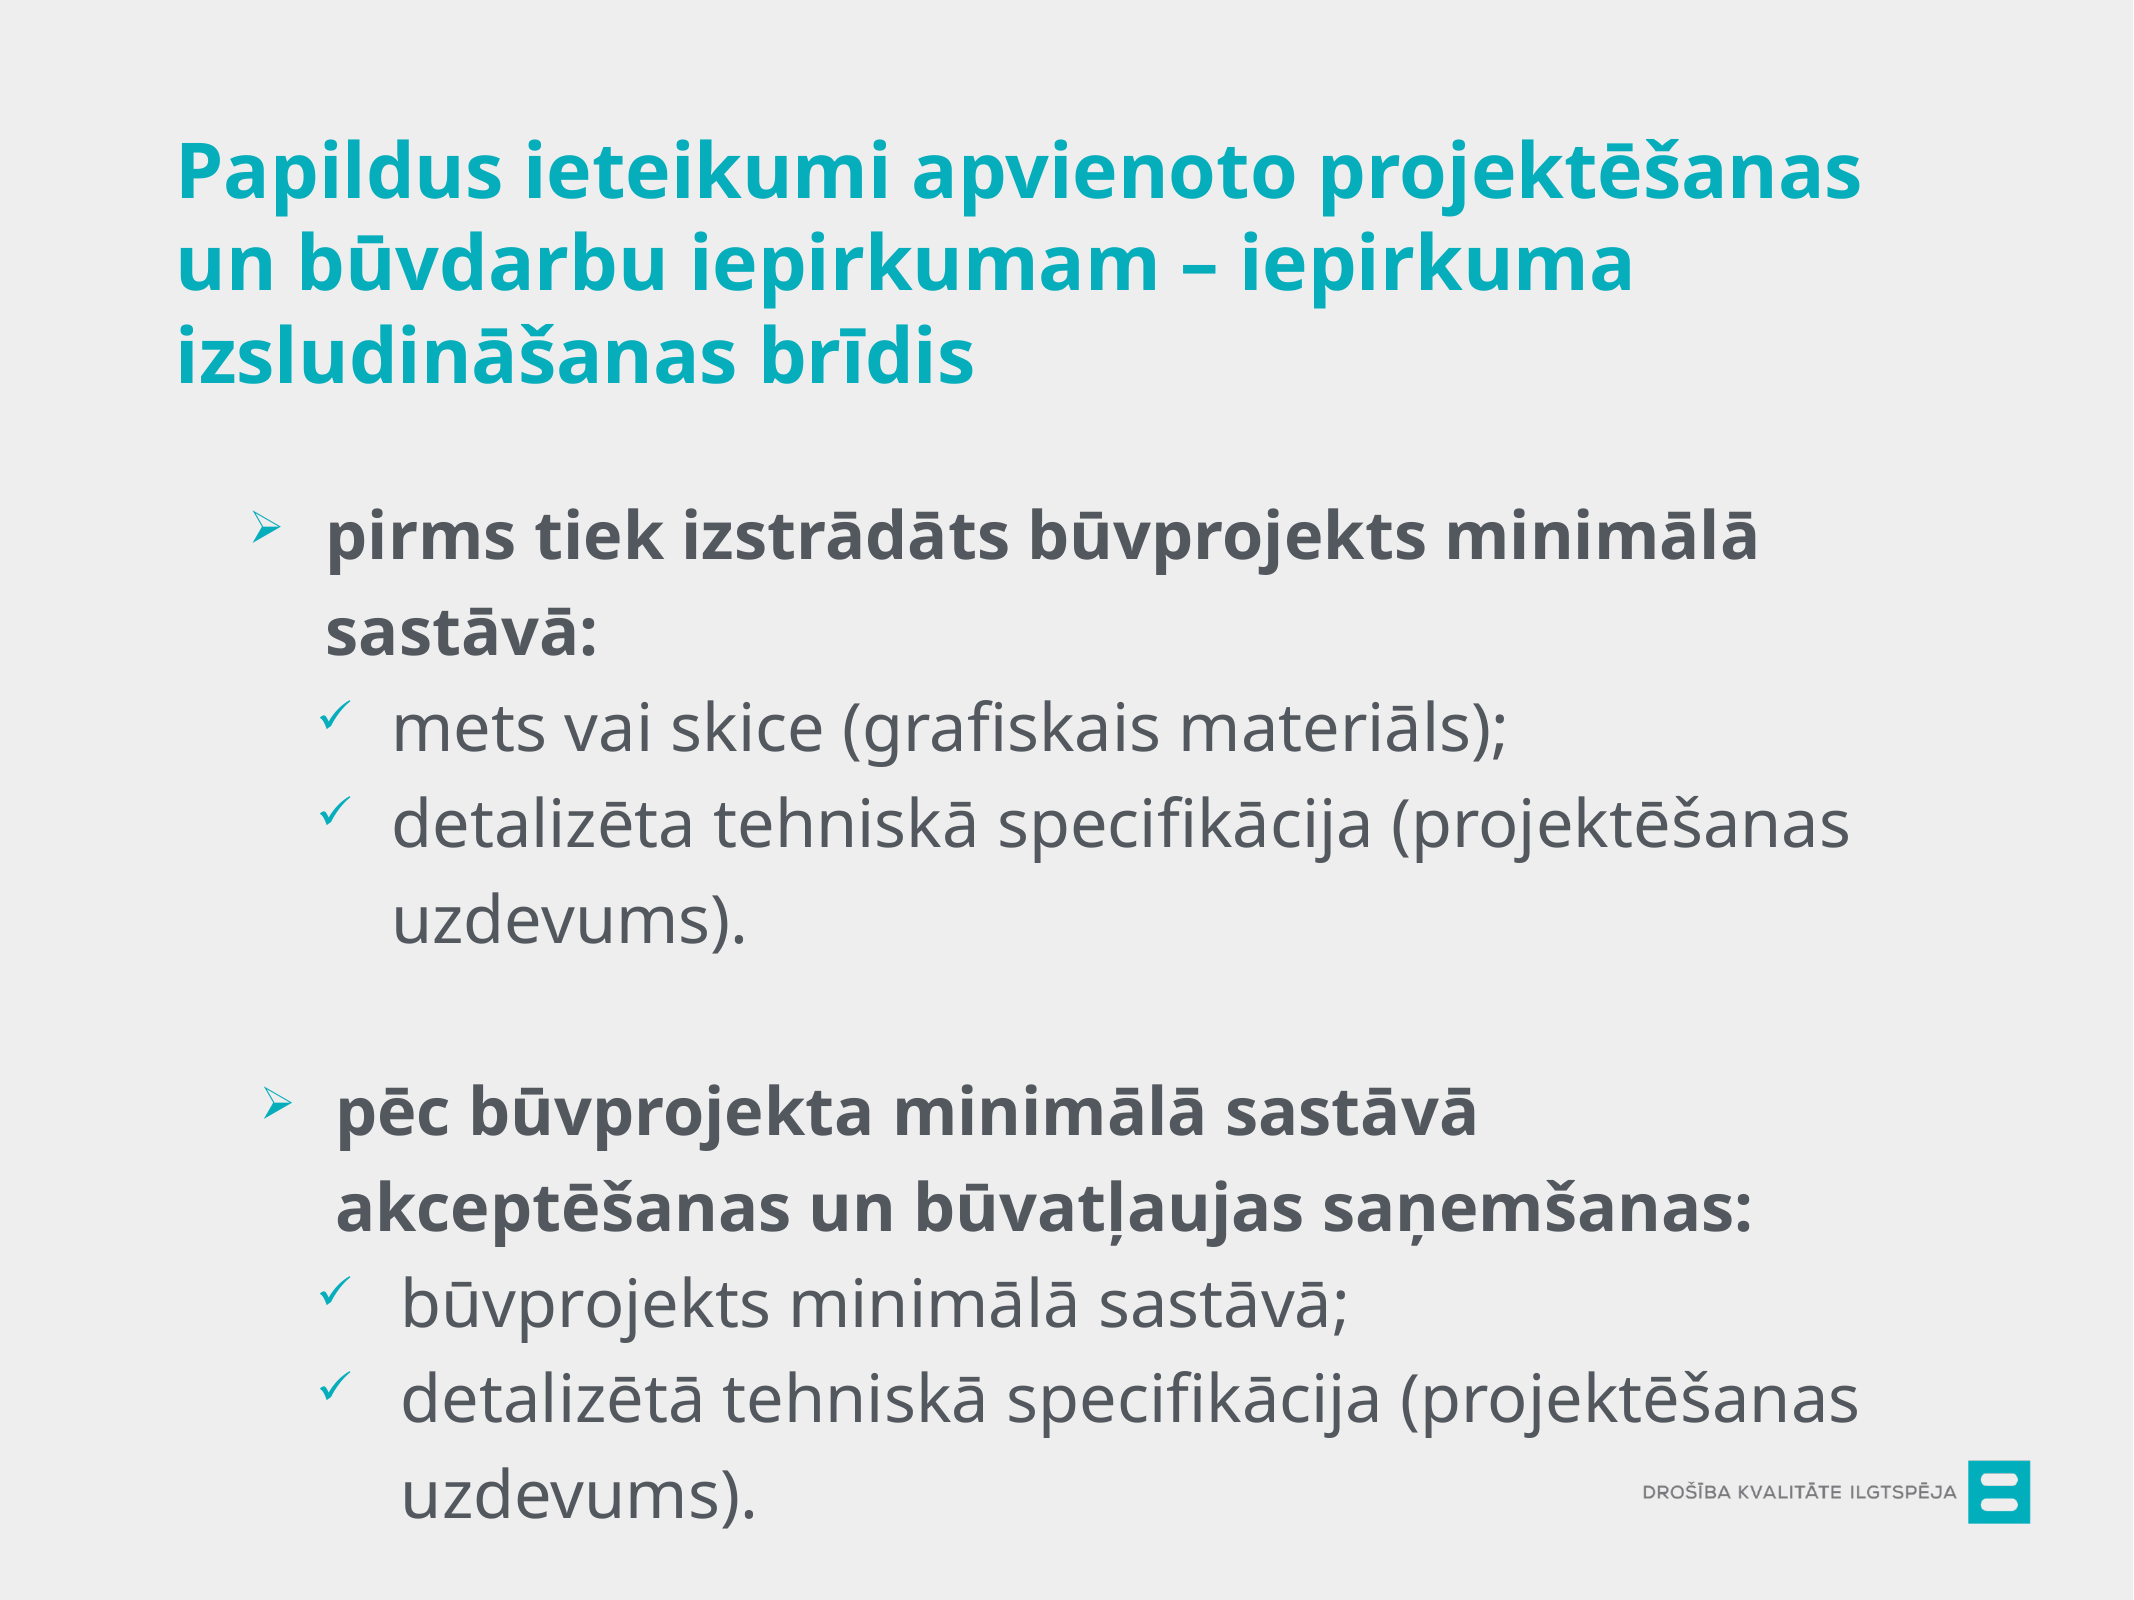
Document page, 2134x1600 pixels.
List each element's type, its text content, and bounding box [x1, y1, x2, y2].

text_box [167, 859, 1997, 959]
text_box pirms tiek izstrādāts būvprojekts minimālā sastāvā: mets vai skice (grafiskais materiāls); detalizēta tehniskā specifikācija (projektēšanas uzdevums). pēc būvprojekta minimālā sastāvā akceptēšanas un būvatļaujas saņemšanas: būvprojekts minimālā sastāvā; detalizētā tehniskā specifikācija (projektēšanas uzdevums). [167, 468, 1950, 859]
text_box pirms tiek izstrādāts būvprojekts minimālā sastāvā: mets vai skice (grafiskais materiāls); detalizēta tehniskā specifikācija (projektēšanas uzdevums). pēc būvprojekta minimālā sastāvā akceptēšanas un būvatļaujas saņemšanas: būvprojekts minimālā sastāvā; detalizētā tehniskā specifikācija (projektēšanas uzdevums). [167, 959, 1950, 1541]
picture [1950, 1456, 2034, 1528]
text_box Papildus ieteikumi apvienoto projektēšanas un būvdarbu iepirkumam – iepirkuma izsludināšanas brīdis [167, 112, 1950, 407]
